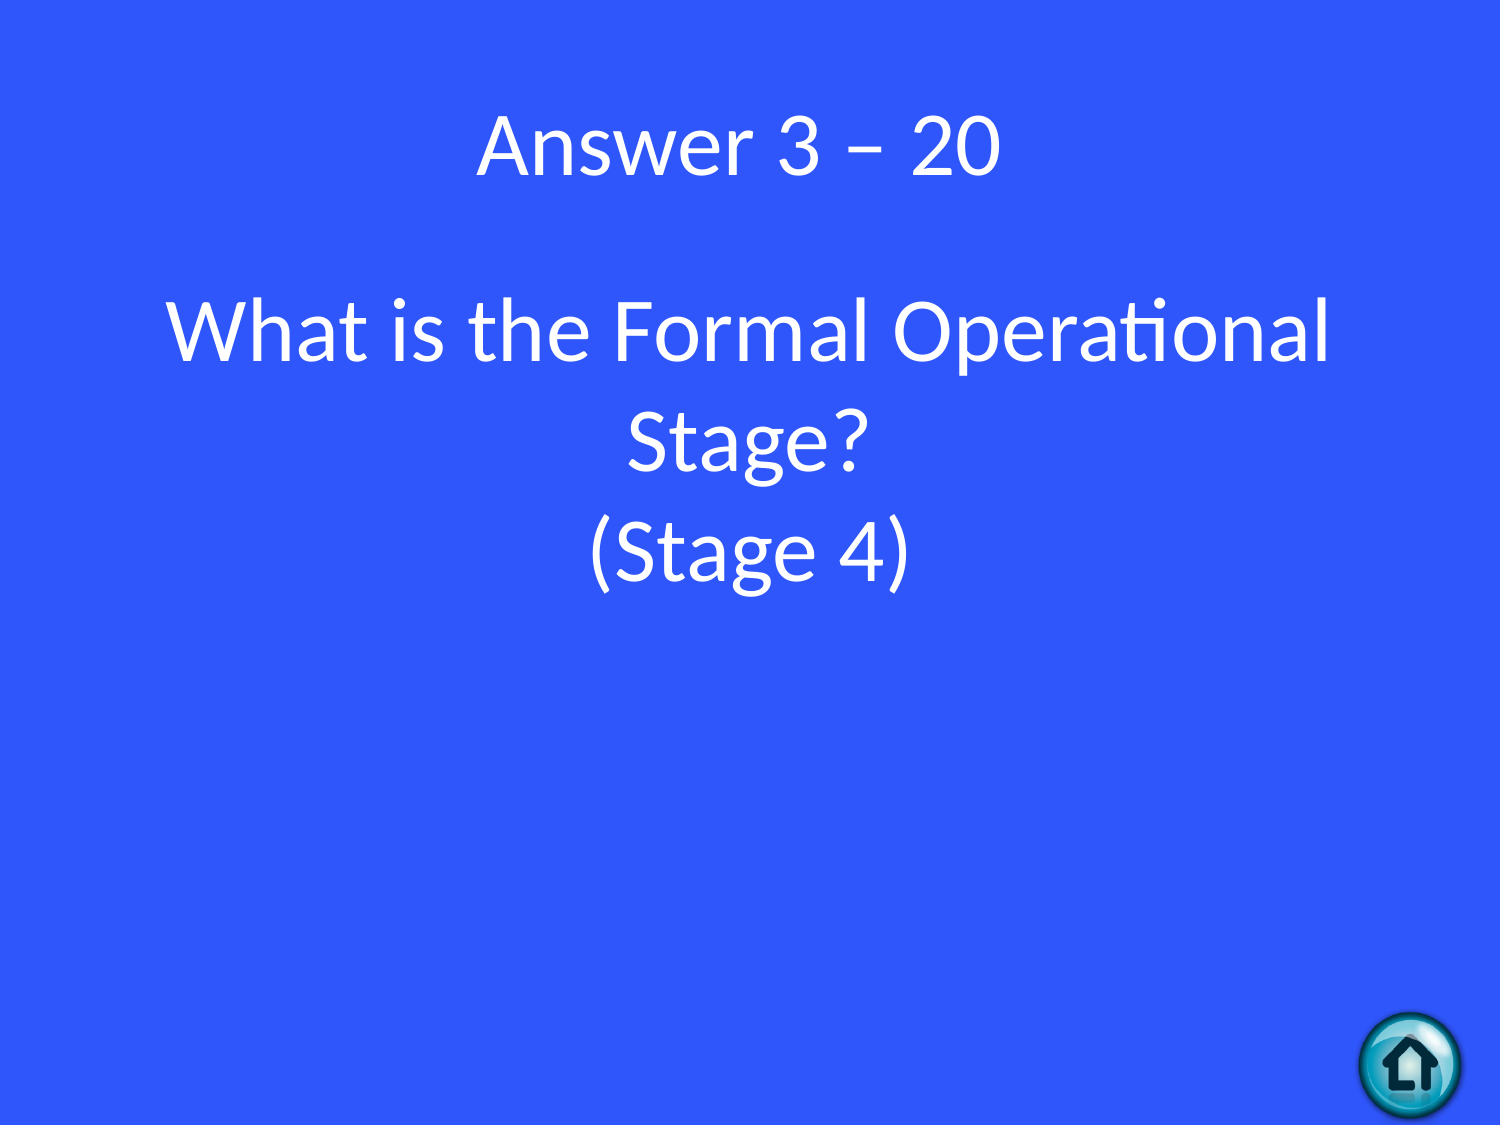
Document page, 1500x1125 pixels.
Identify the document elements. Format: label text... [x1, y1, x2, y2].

title Answer 3 – 20 [75, 45, 1425, 233]
list What is the Formal Operational Stage? (Stage 4) [75, 262, 1425, 1005]
picture [1349, 1006, 1469, 1125]
